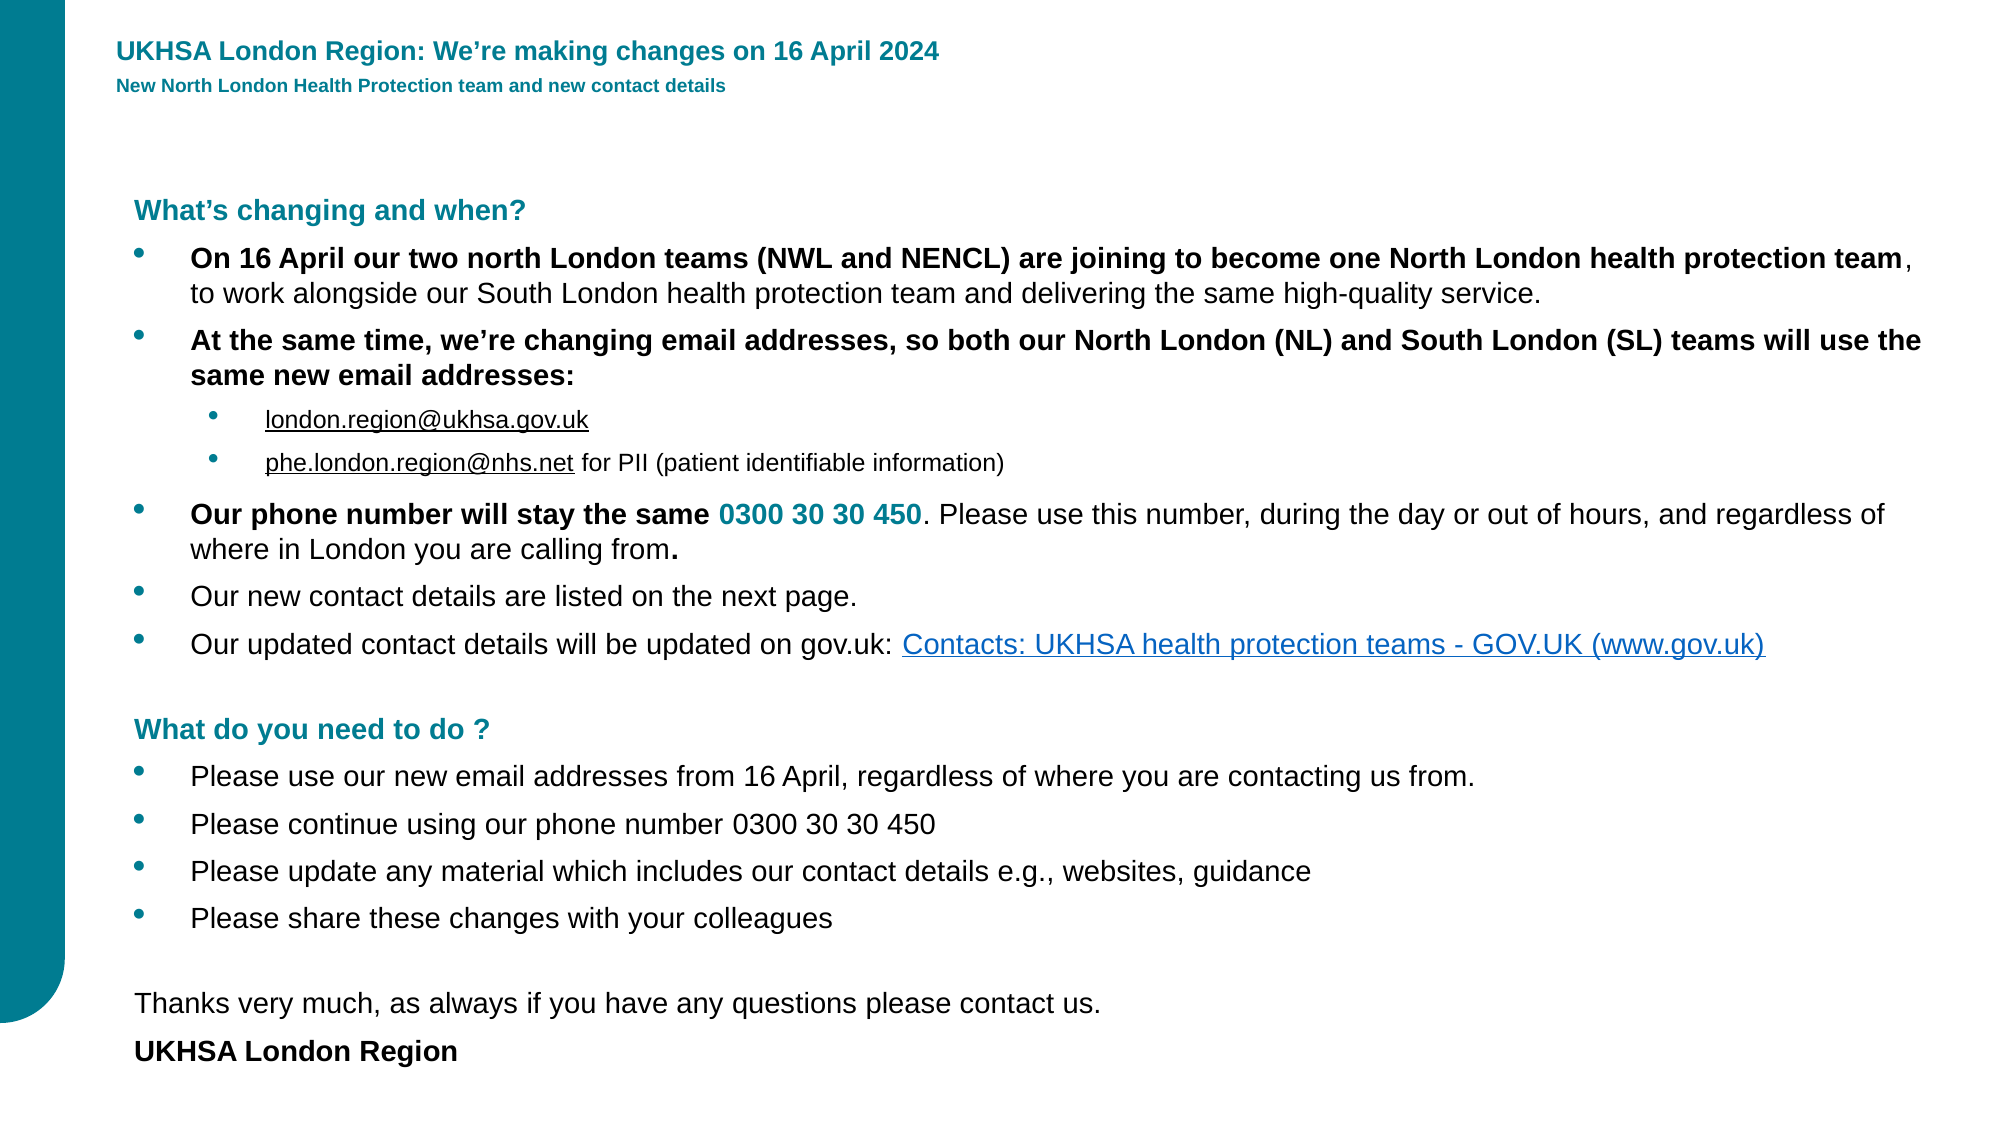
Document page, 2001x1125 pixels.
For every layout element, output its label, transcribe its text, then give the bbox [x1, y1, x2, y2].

title UKHSA London Region: We’re making changes on 16 April 2024 New North London Health Protection team and new contact details [101, 29, 1926, 121]
list What’s changing and when?​ On 16 April our two north London teams (NWL and NENCL) are joining to become one North London health protection team, to work alongside our South London health protection team and delivering the same high-quality service. At the same time, we’re changing email addresses, so both our North London (NL) and South London (SL) teams will use the same new email addresses: london.region@ukhsa.gov.uk phe.london.region@nhs.net for PII (patient identifiable information) Our phone number will stay the same 0300 30 30 450. Please use this number, during the day or out of hours, and regardless of where in London you are calling from. Our new contact details are listed on the next page. Our updated contact details will be updated on gov.uk: Contacts: UKHSA health protection teams - GOV.UK (www.gov.uk)​ What do you need to do ?​ Please use our new email addresses from 16 April, regardless of where you are contacting us from. Please continue using our phone number 0300 30 30 450 ​ Please update any material which includes our contact details e.g., websites, guidance ​ Please share these changes with your colleagues Thanks very much, as always if you have any questions please contact us. UKHSA London Region [119, 184, 1944, 1117]
